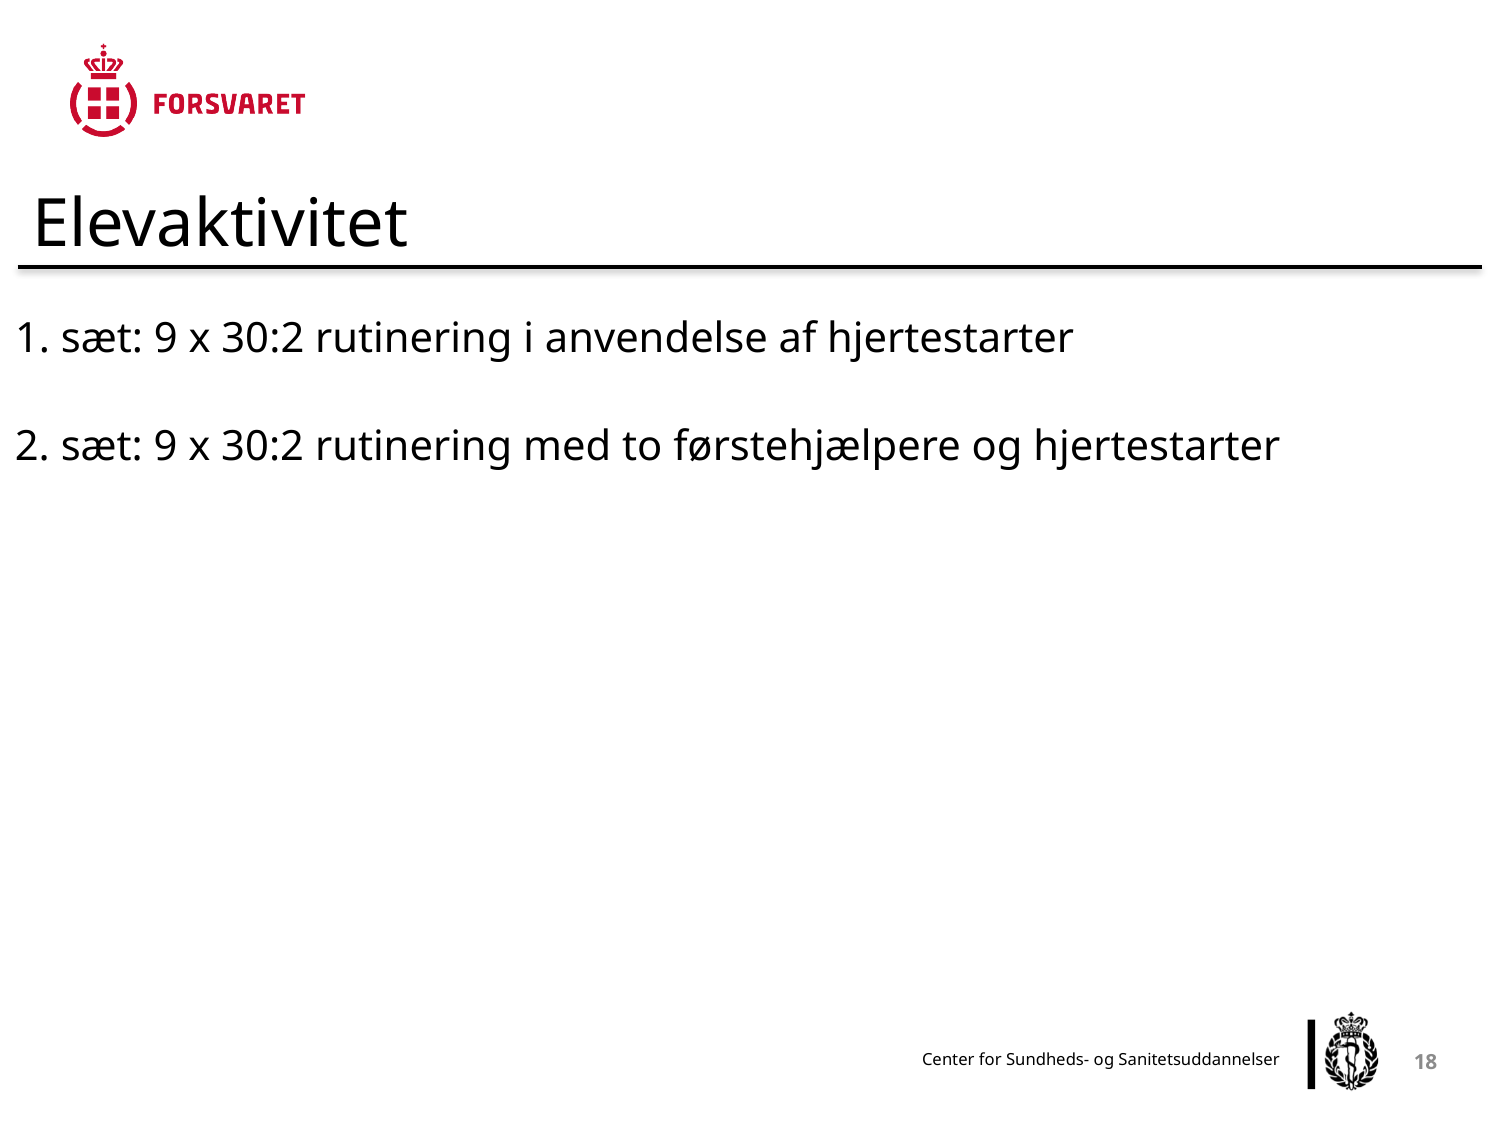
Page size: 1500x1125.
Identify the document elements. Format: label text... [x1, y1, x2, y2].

picture [1318, 1005, 1381, 1093]
text_box 2. sæt: 9 x 30:2 rutinering med to førstehjælpere og hjertestarter [0, 411, 1500, 477]
text_box 1. sæt: 9 x 30:2 rutinering i anvendelse af hjertestarter [0, 302, 1500, 368]
text_box Elevaktivitet [17, 172, 1483, 266]
picture [3, 26, 372, 161]
